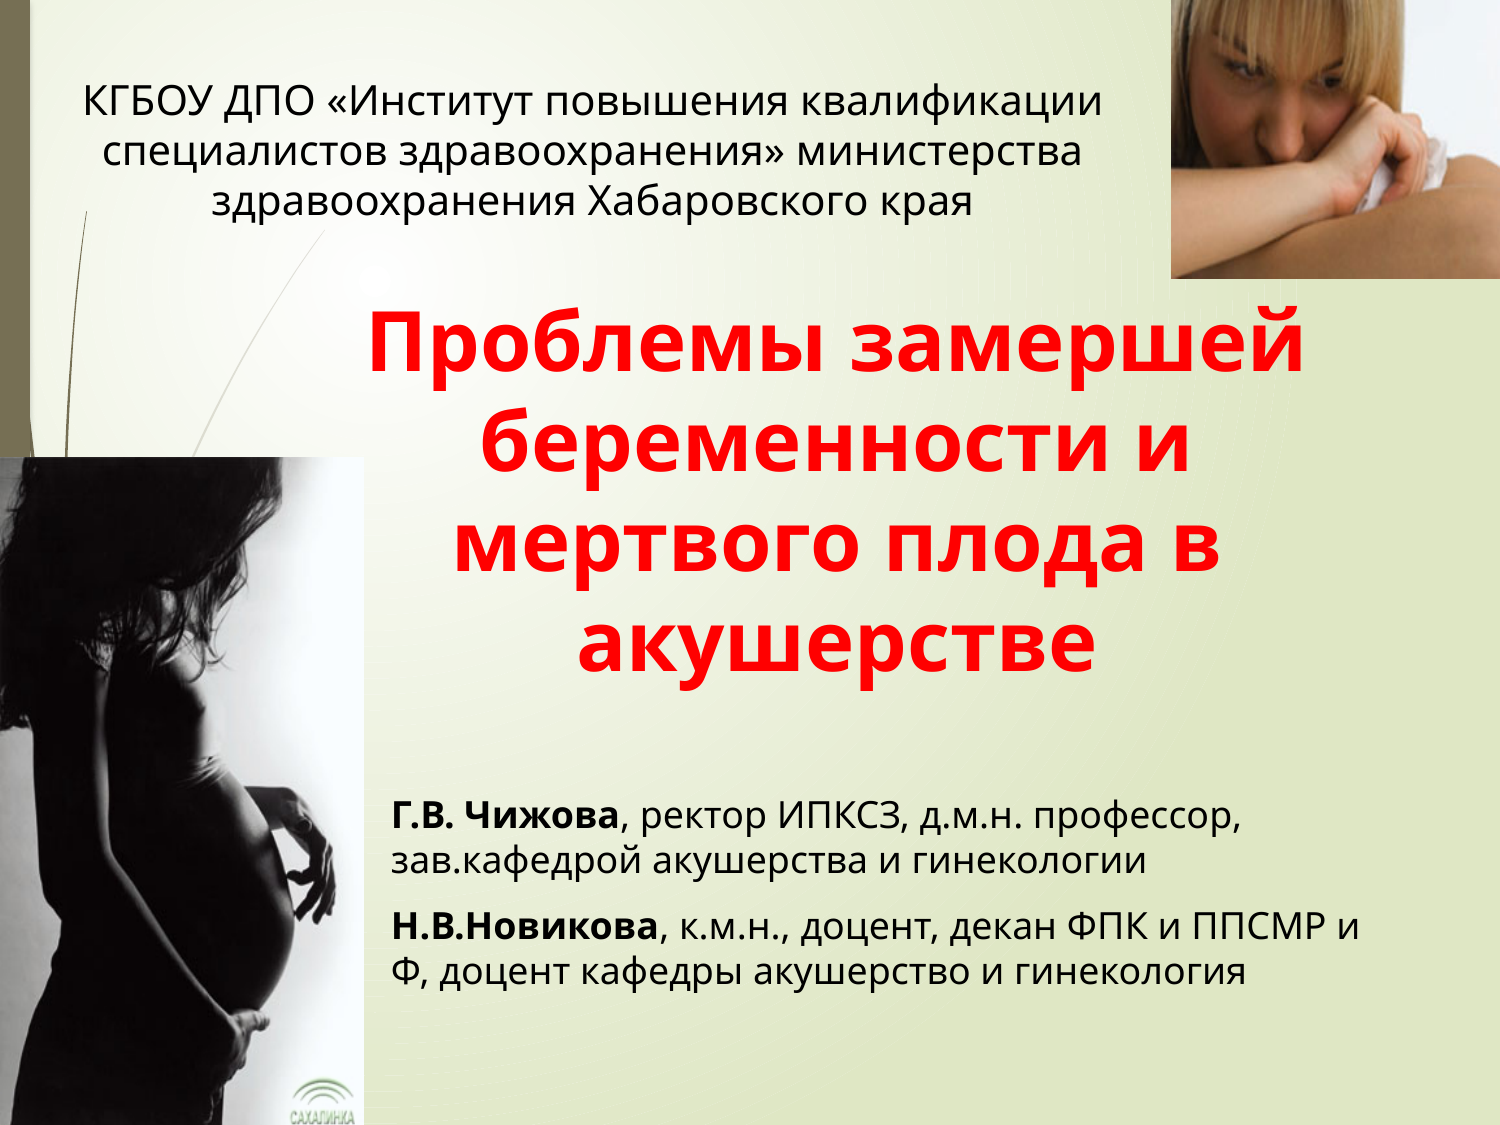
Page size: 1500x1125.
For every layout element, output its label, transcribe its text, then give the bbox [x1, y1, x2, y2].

picture [0, 457, 364, 1125]
subtitle Г.В. Чижова, ректор ИПКСЗ, д.м.н. профессор, зав.кафедрой акушерства и гинекологии Н.В.Новикова, к.м.н., доцент, декан ФПК и ППСМР и Ф, доцент кафедры акушерство и гинекология [375, 783, 1402, 969]
title Проблемы замершей беременности и мертвого плода в акушерстве [295, 424, 1379, 797]
text_box КГБОУ ДПО «Институт повышения квалификации специалистов здравоохранения» министерства здравоохранения Хабаровского края [51, 66, 1134, 251]
picture [1170, 0, 1500, 279]
